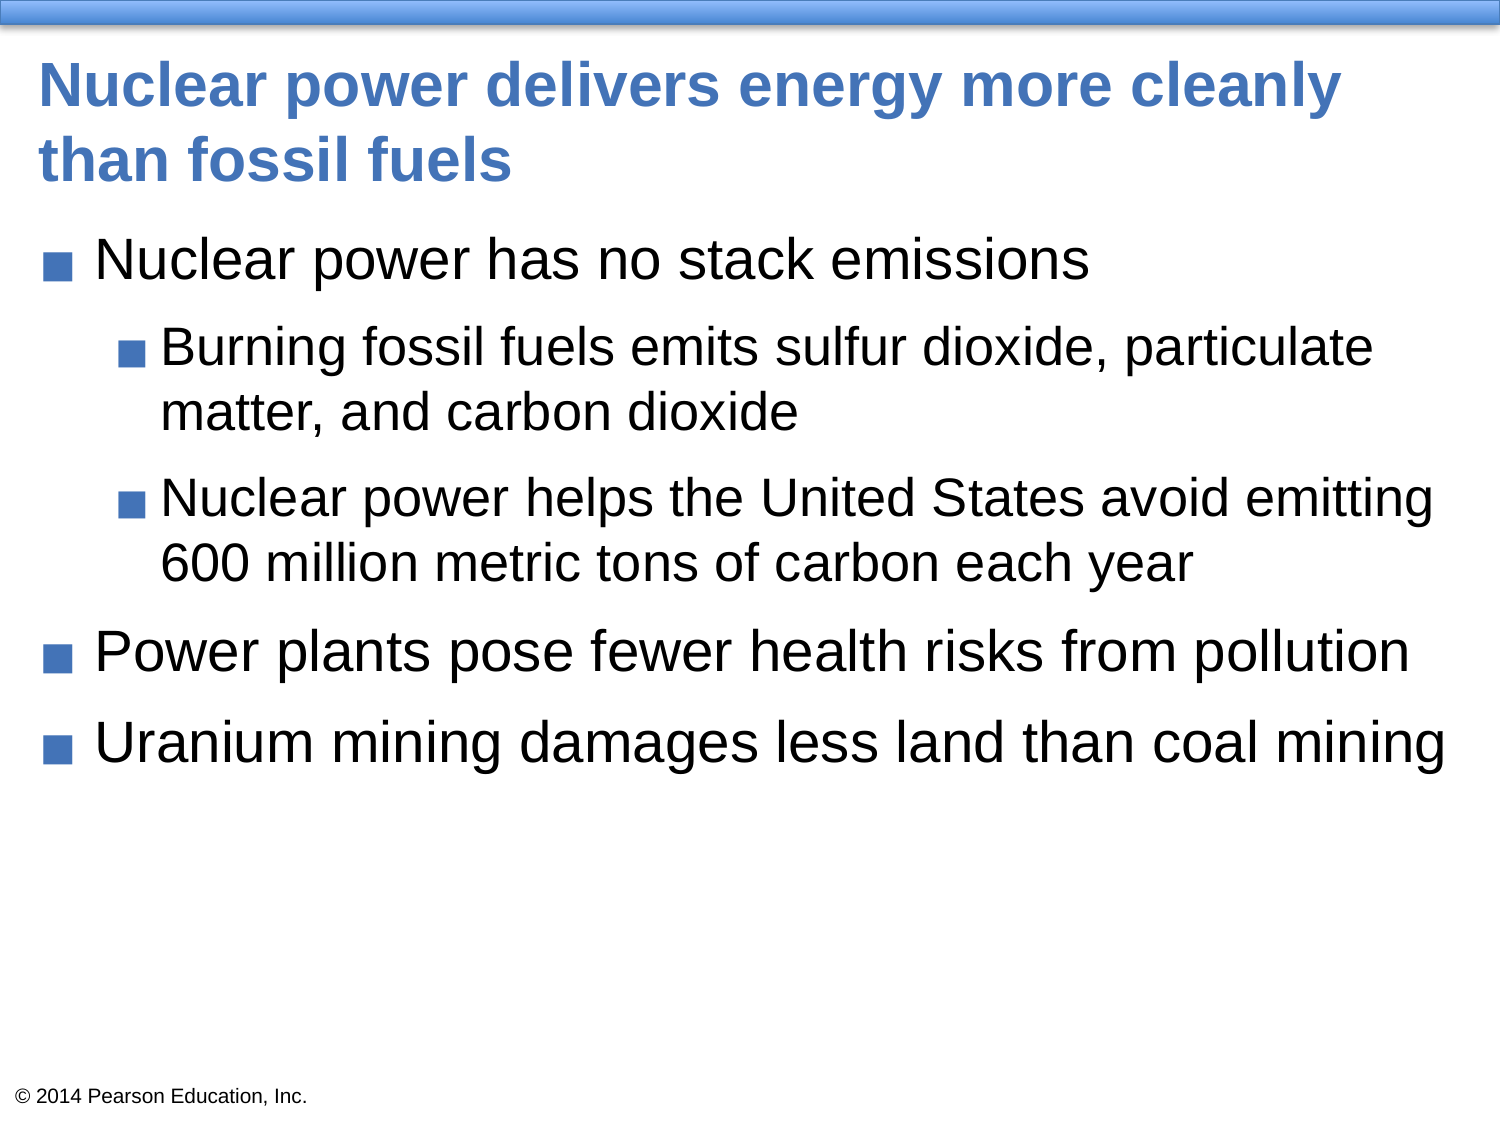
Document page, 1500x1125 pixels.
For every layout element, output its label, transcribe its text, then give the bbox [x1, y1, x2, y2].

list Nuclear power has no stack emissions Burning fossil fuels emits sulfur dioxide, particulate matter, and carbon dioxide Nuclear power helps the United States avoid emitting 600 million metric tons of carbon each year Power plants pose fewer health risks from pollution Uranium mining damages less land than coal mining [23, 213, 1476, 1005]
title Nuclear power delivers energy more cleanly than fossil fuels [23, 36, 1476, 213]
